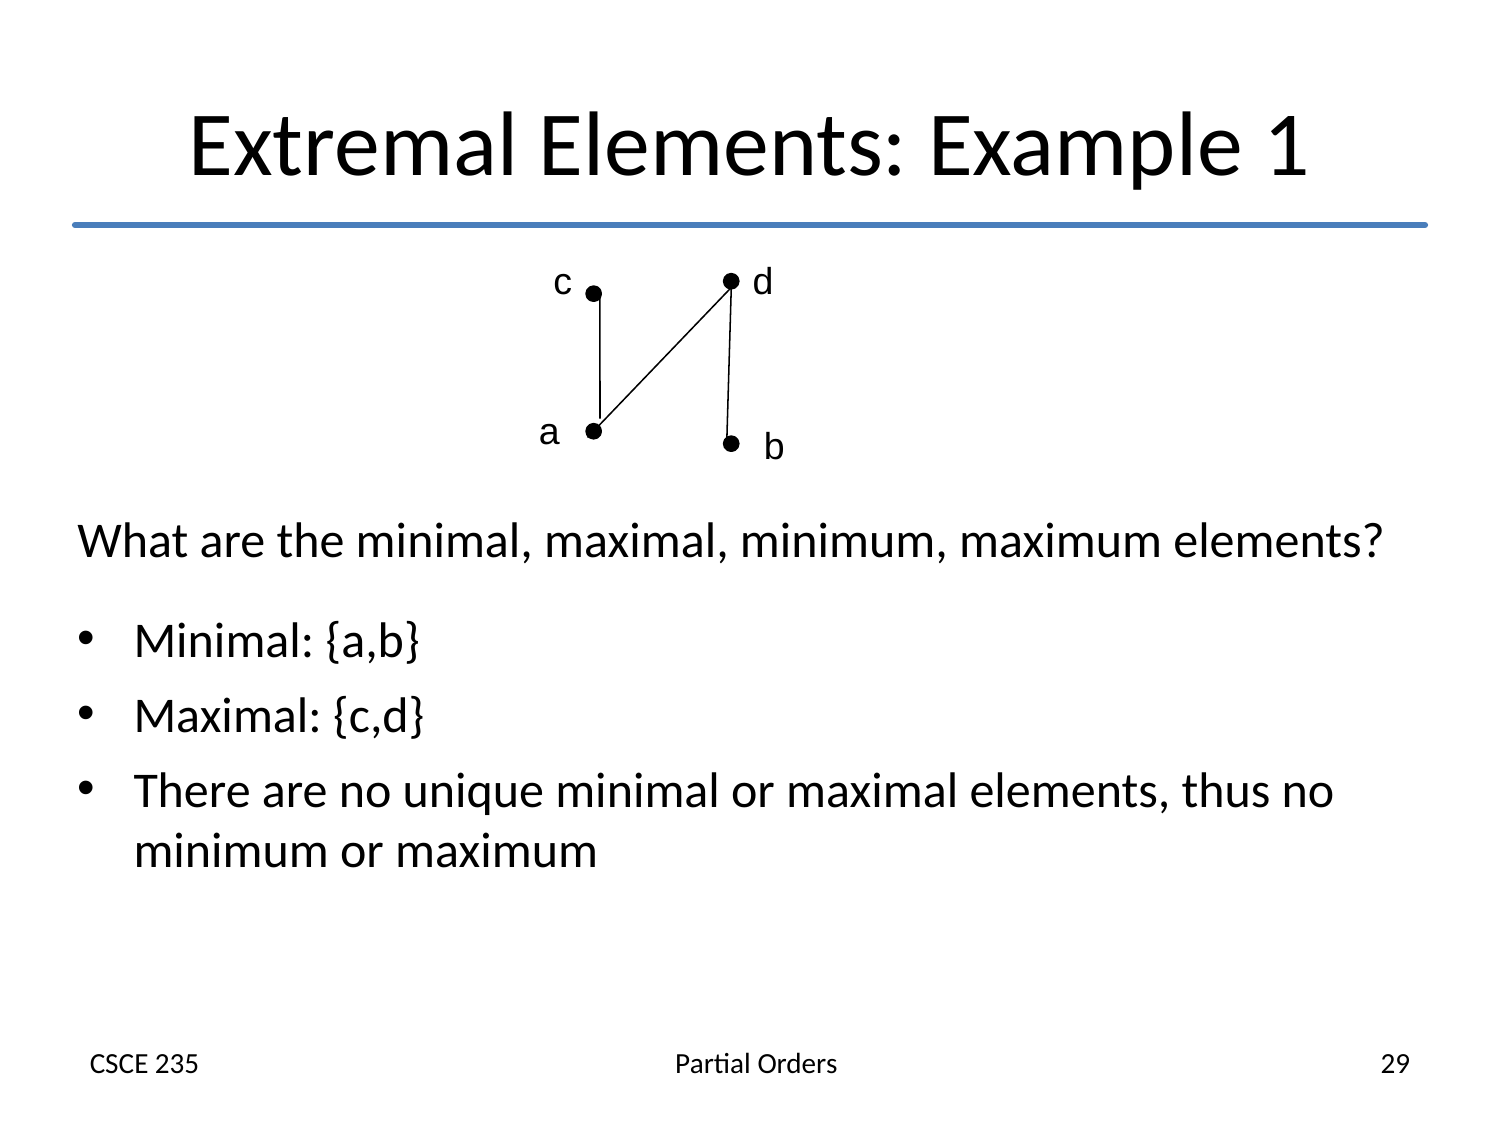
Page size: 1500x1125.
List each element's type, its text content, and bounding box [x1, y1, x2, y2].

text_box b [749, 414, 800, 474]
title Extremal Elements: Example 1 [75, 45, 1425, 233]
text_box d [737, 249, 789, 310]
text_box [584, 365, 735, 435]
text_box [584, 290, 735, 359]
text_box c [538, 249, 588, 310]
text_box a [524, 399, 575, 460]
text_box [722, 437, 740, 452]
text_box [722, 272, 737, 289]
list What are the minimal, maximal, minimum, maximum elements? [62, 500, 1413, 588]
text_box Maximal: {c,d} [62, 674, 1413, 749]
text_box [652, 360, 806, 366]
text_box There are no unique minimal or maximal elements, thus no minimum or maximum [62, 749, 1413, 913]
text_box Minimal: {a,b} [62, 599, 1413, 674]
